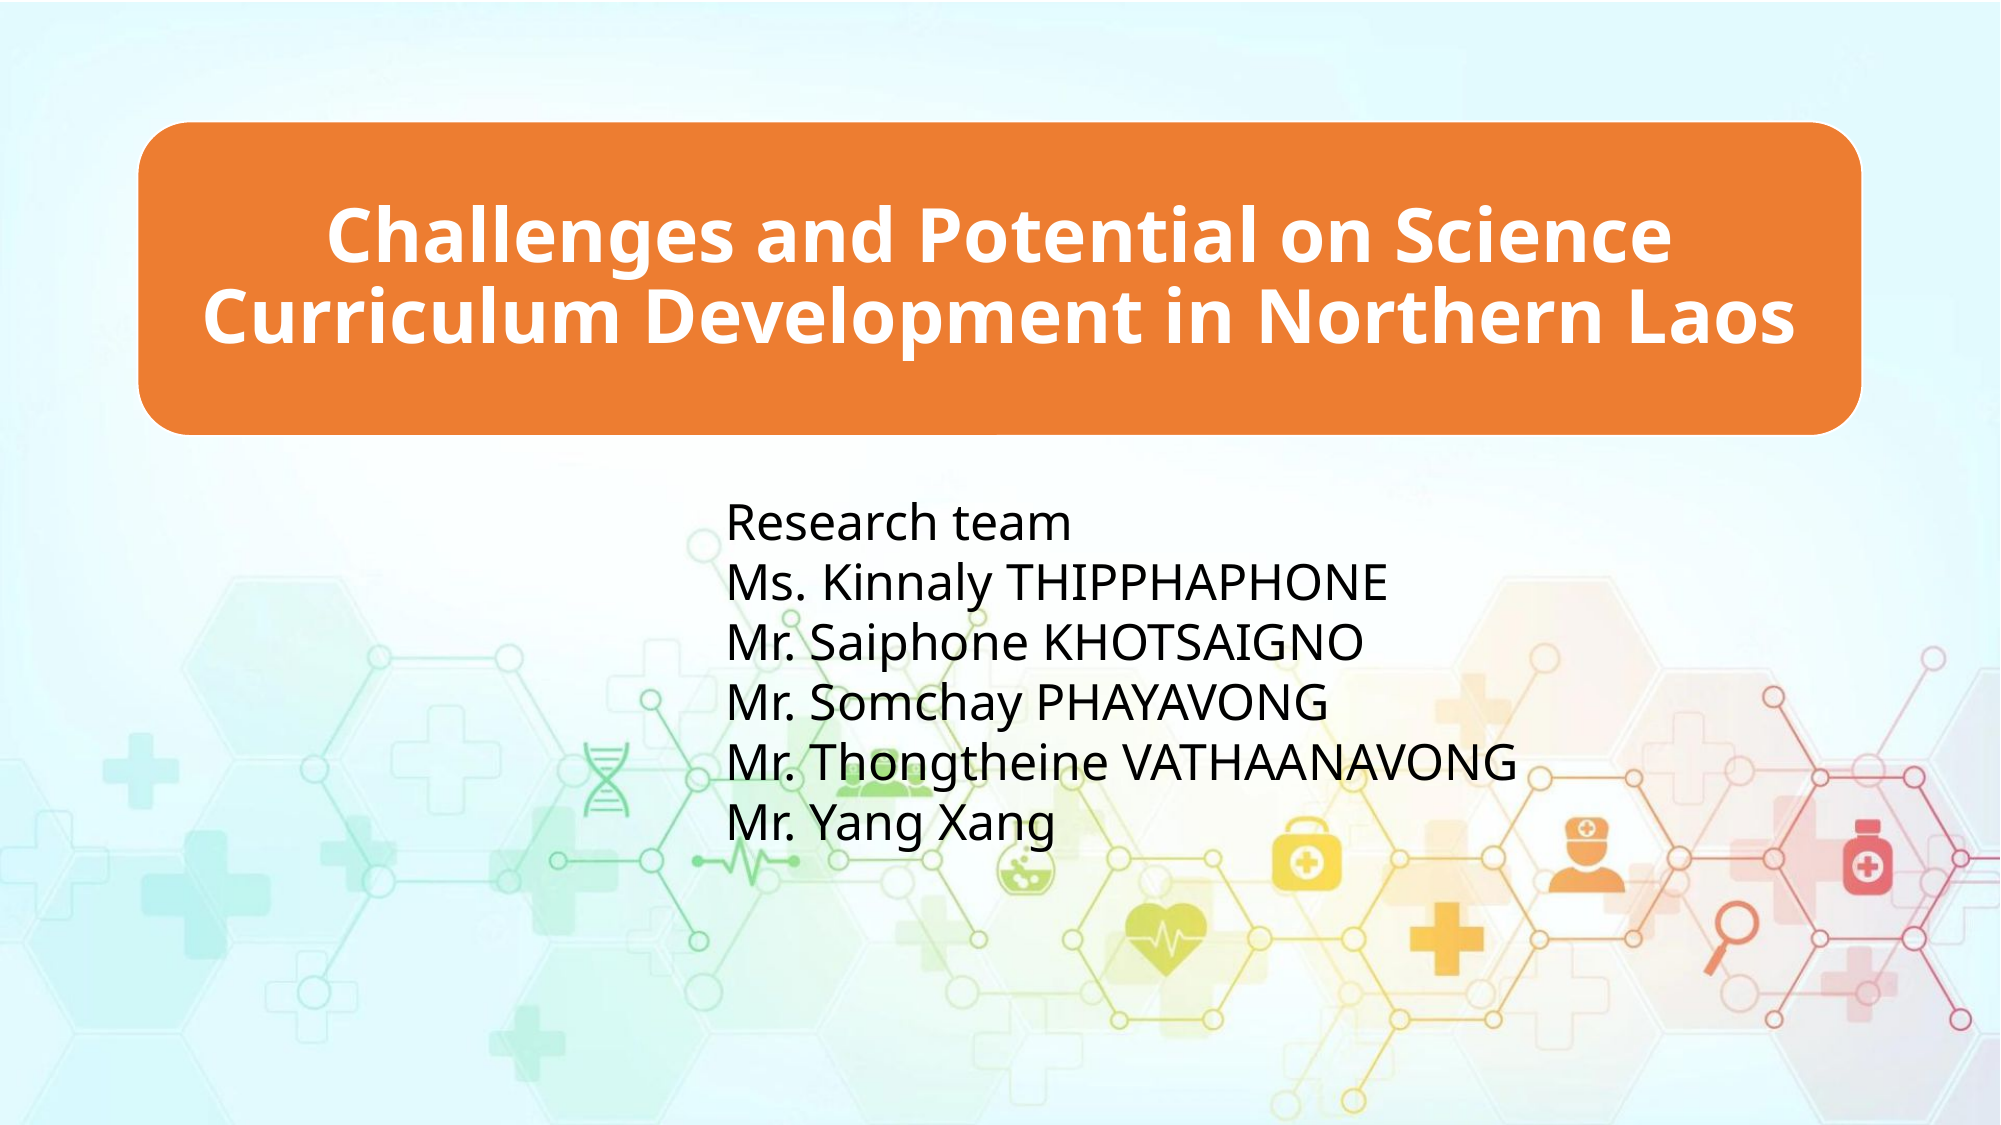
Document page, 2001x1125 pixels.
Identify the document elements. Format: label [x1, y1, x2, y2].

picture [0, 2, 2000, 1125]
text_box [137, 121, 1863, 437]
